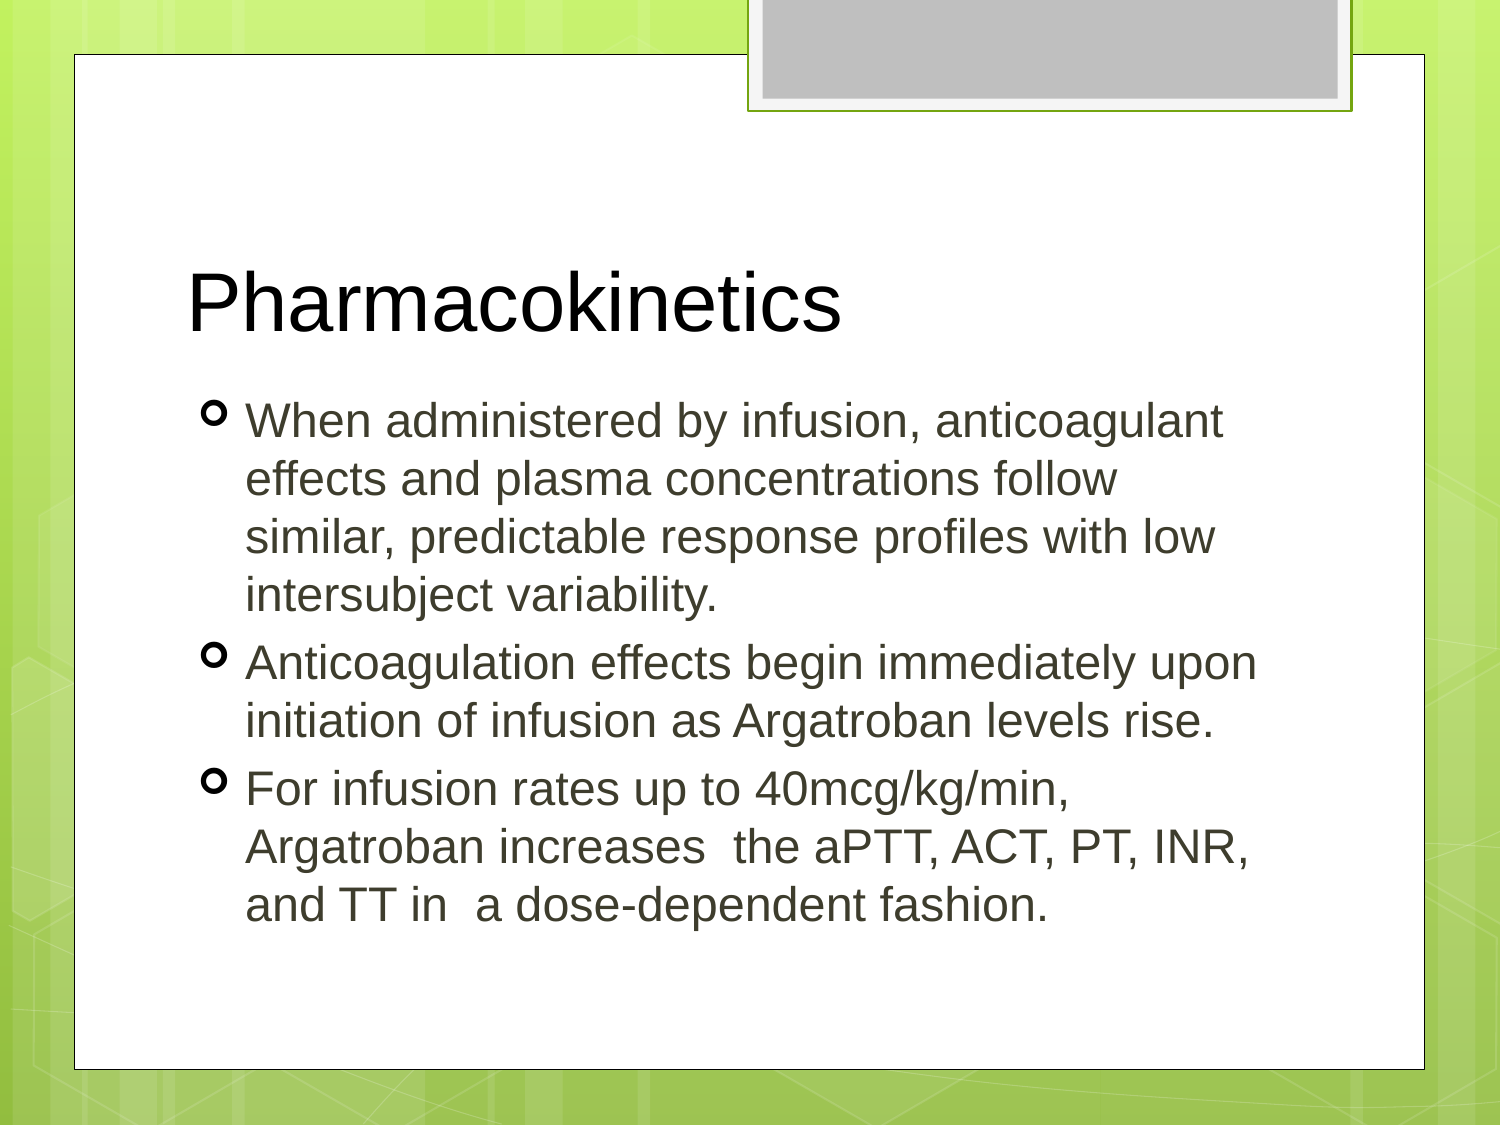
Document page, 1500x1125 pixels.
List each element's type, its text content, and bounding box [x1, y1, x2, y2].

list When administered by infusion, anticoagulant effects and plasma concentrations follow similar, predictable response profiles with low intersubject variability. Anticoagulation effects begin immediately upon initiation of infusion as Argatroban levels rise. For infusion rates up to 40mcg/kg/min, Argatroban increases the aPTT, ACT, PT, INR, and TT in a dose-dependent fashion. [171, 381, 1283, 957]
title Pharmacokinetics [171, 168, 1324, 357]
